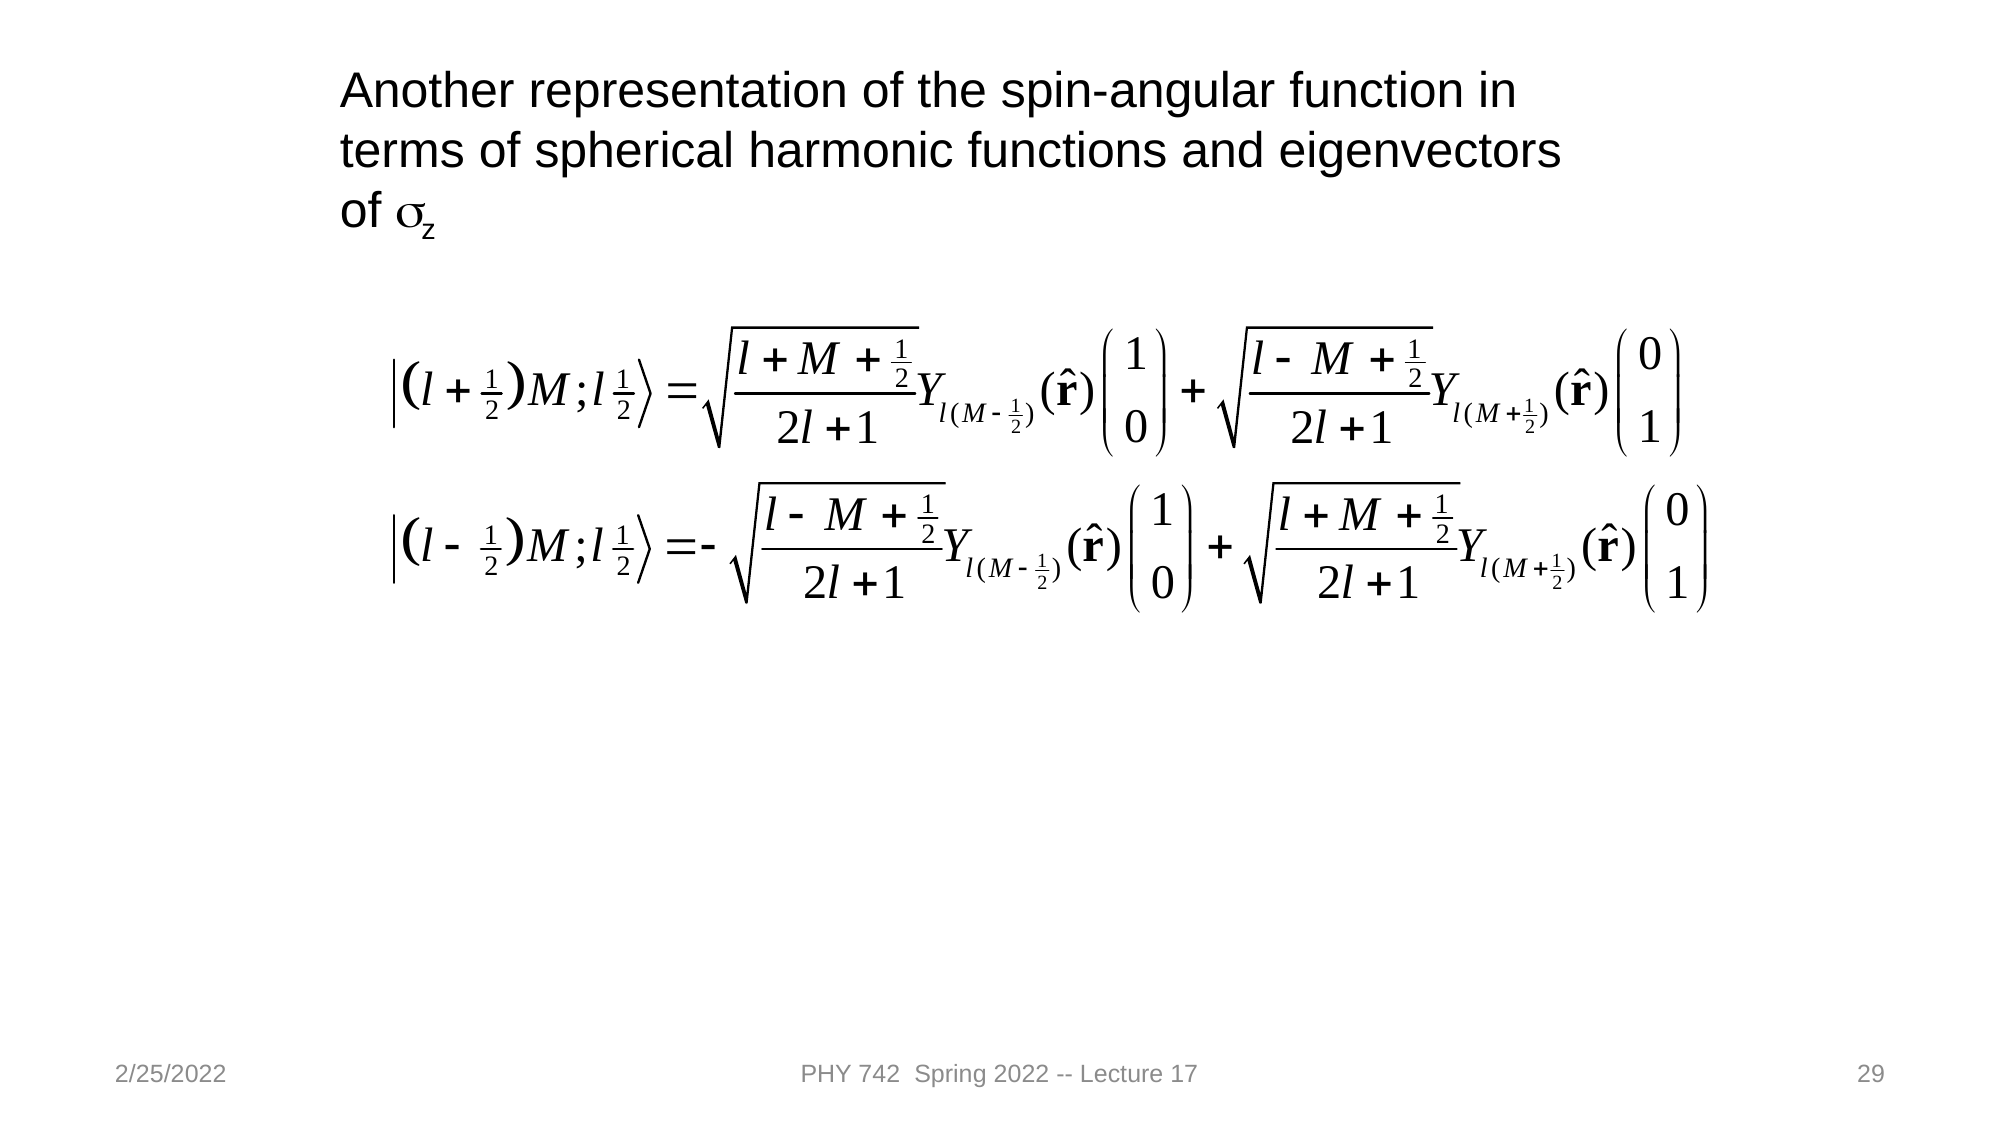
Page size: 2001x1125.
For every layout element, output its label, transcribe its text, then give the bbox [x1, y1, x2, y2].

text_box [387, 246, 1719, 621]
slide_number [99, 1042, 567, 1103]
text_box Another representation of the spin-angular function in terms of spherical harmonic functions and eigenvectors of sz [324, 49, 1625, 253]
footer PHY 742 Spring 2022 -- Lecture 17 [683, 1042, 1317, 1103]
slide_number 29 [1433, 1042, 1900, 1103]
